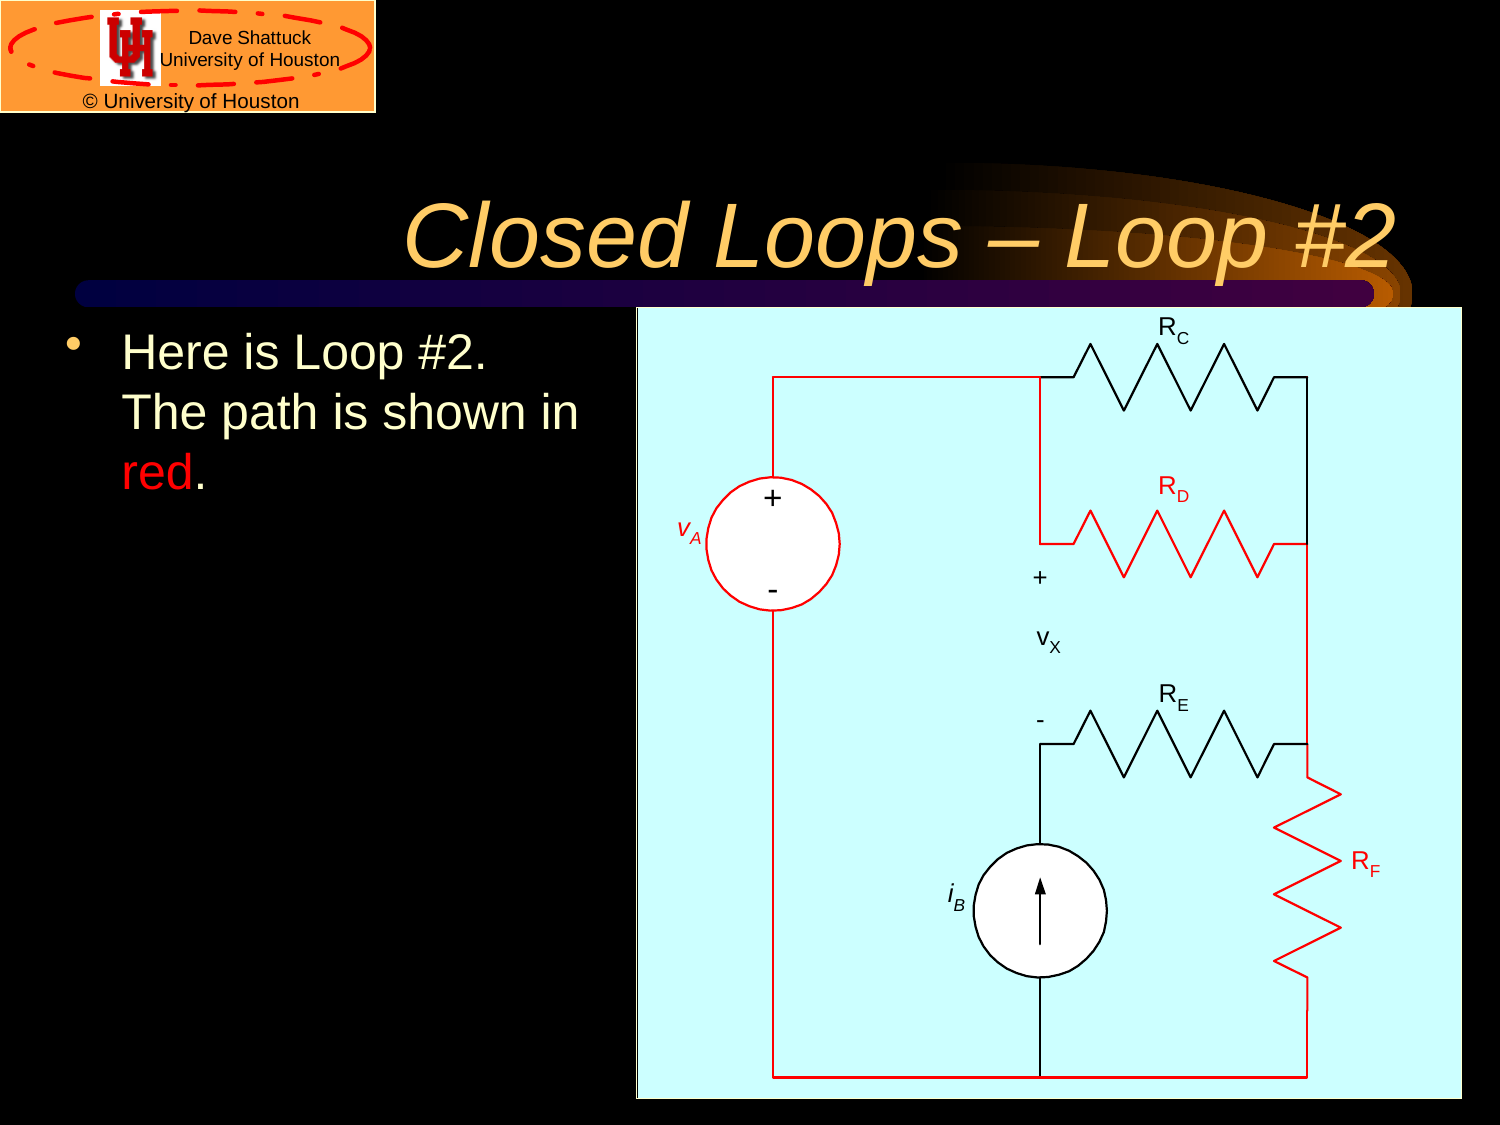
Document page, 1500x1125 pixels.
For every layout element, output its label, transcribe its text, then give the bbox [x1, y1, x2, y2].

title Closed Loops – Loop #2 [137, 137, 1413, 325]
list Here is Loop #2. The path is shown in red. [50, 312, 613, 1075]
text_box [637, 308, 1462, 1099]
